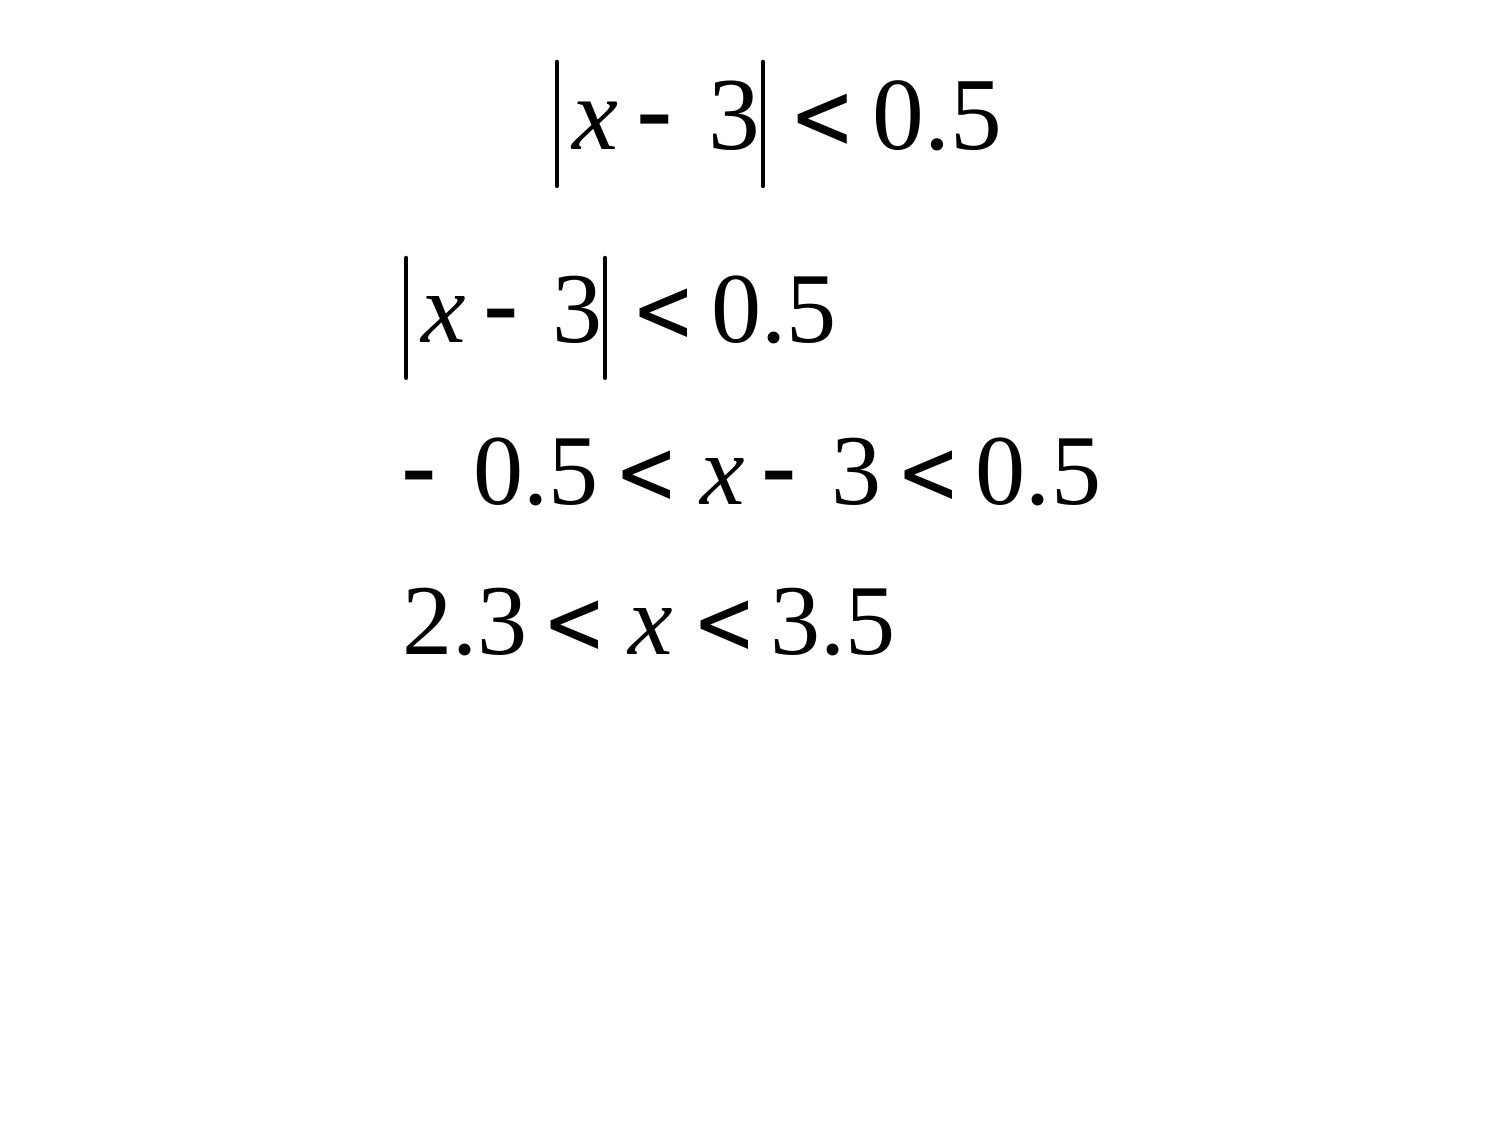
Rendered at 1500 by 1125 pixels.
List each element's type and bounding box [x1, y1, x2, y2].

text_box [387, 237, 1115, 681]
text_box [537, 37, 1013, 211]
